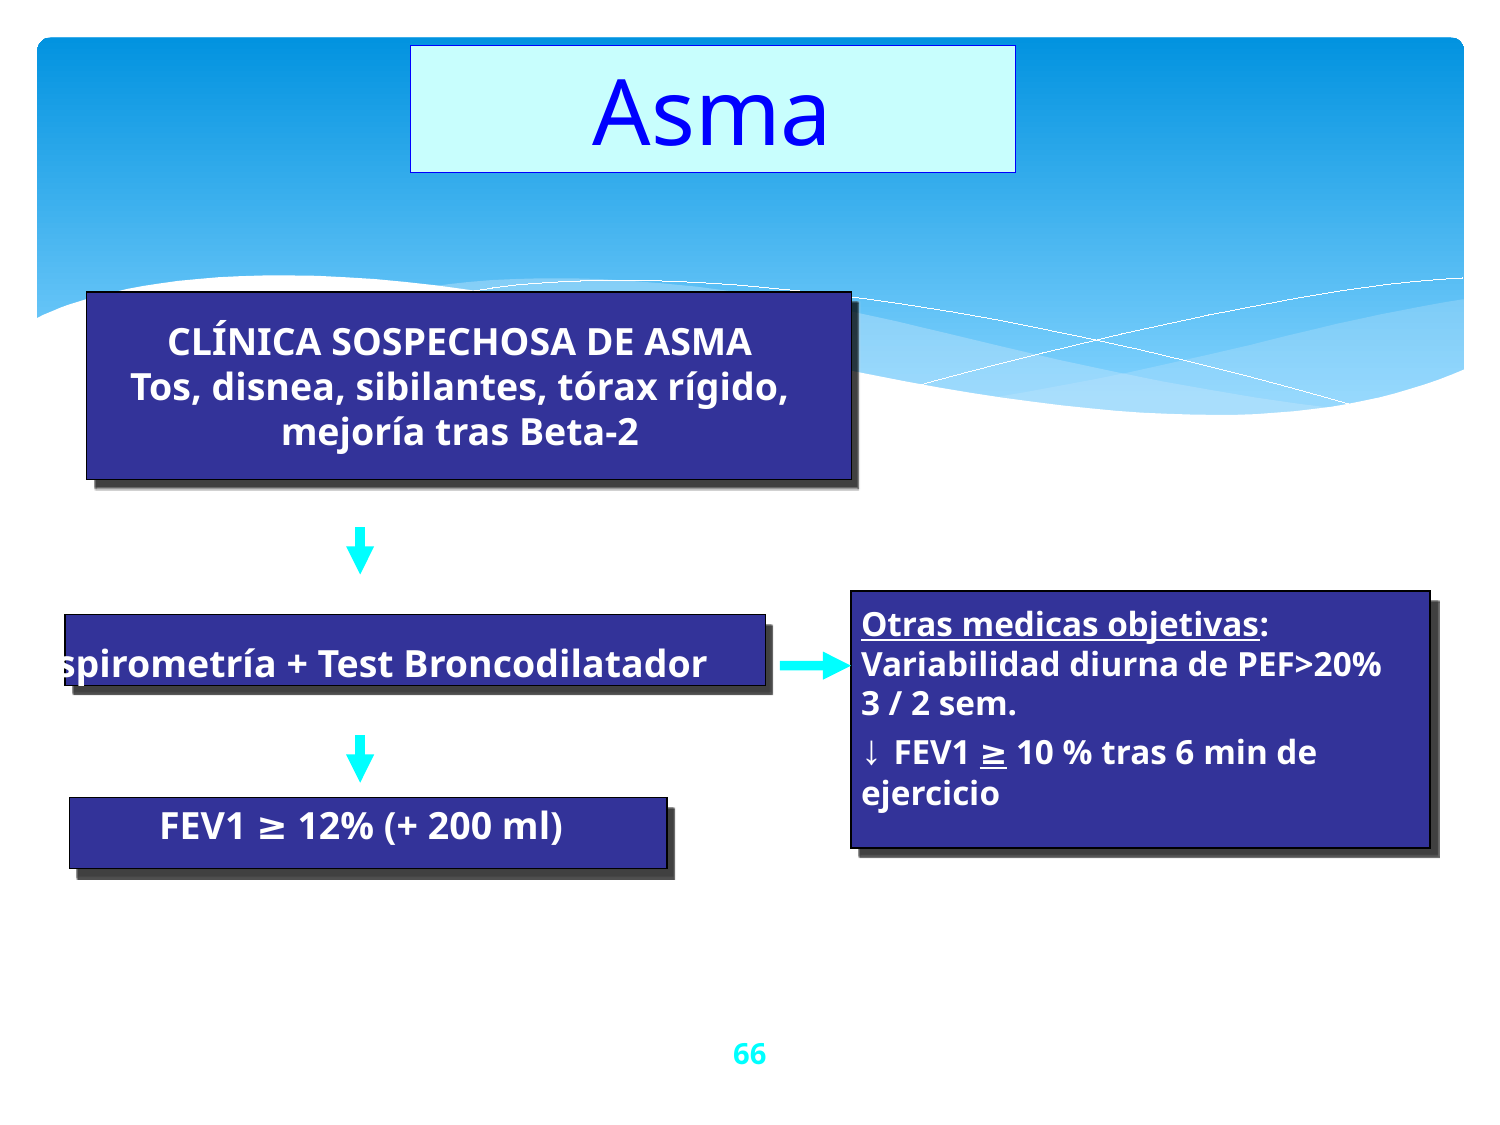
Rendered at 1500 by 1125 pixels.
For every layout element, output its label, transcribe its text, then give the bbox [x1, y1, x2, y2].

text_box [353, 527, 367, 575]
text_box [850, 590, 1431, 849]
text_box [86, 291, 852, 480]
title Asma [410, 45, 1016, 173]
text_box [779, 659, 845, 672]
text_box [69, 797, 668, 869]
text_box [353, 735, 367, 783]
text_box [64, 614, 766, 686]
slide_number 66 [654, 1025, 846, 1086]
